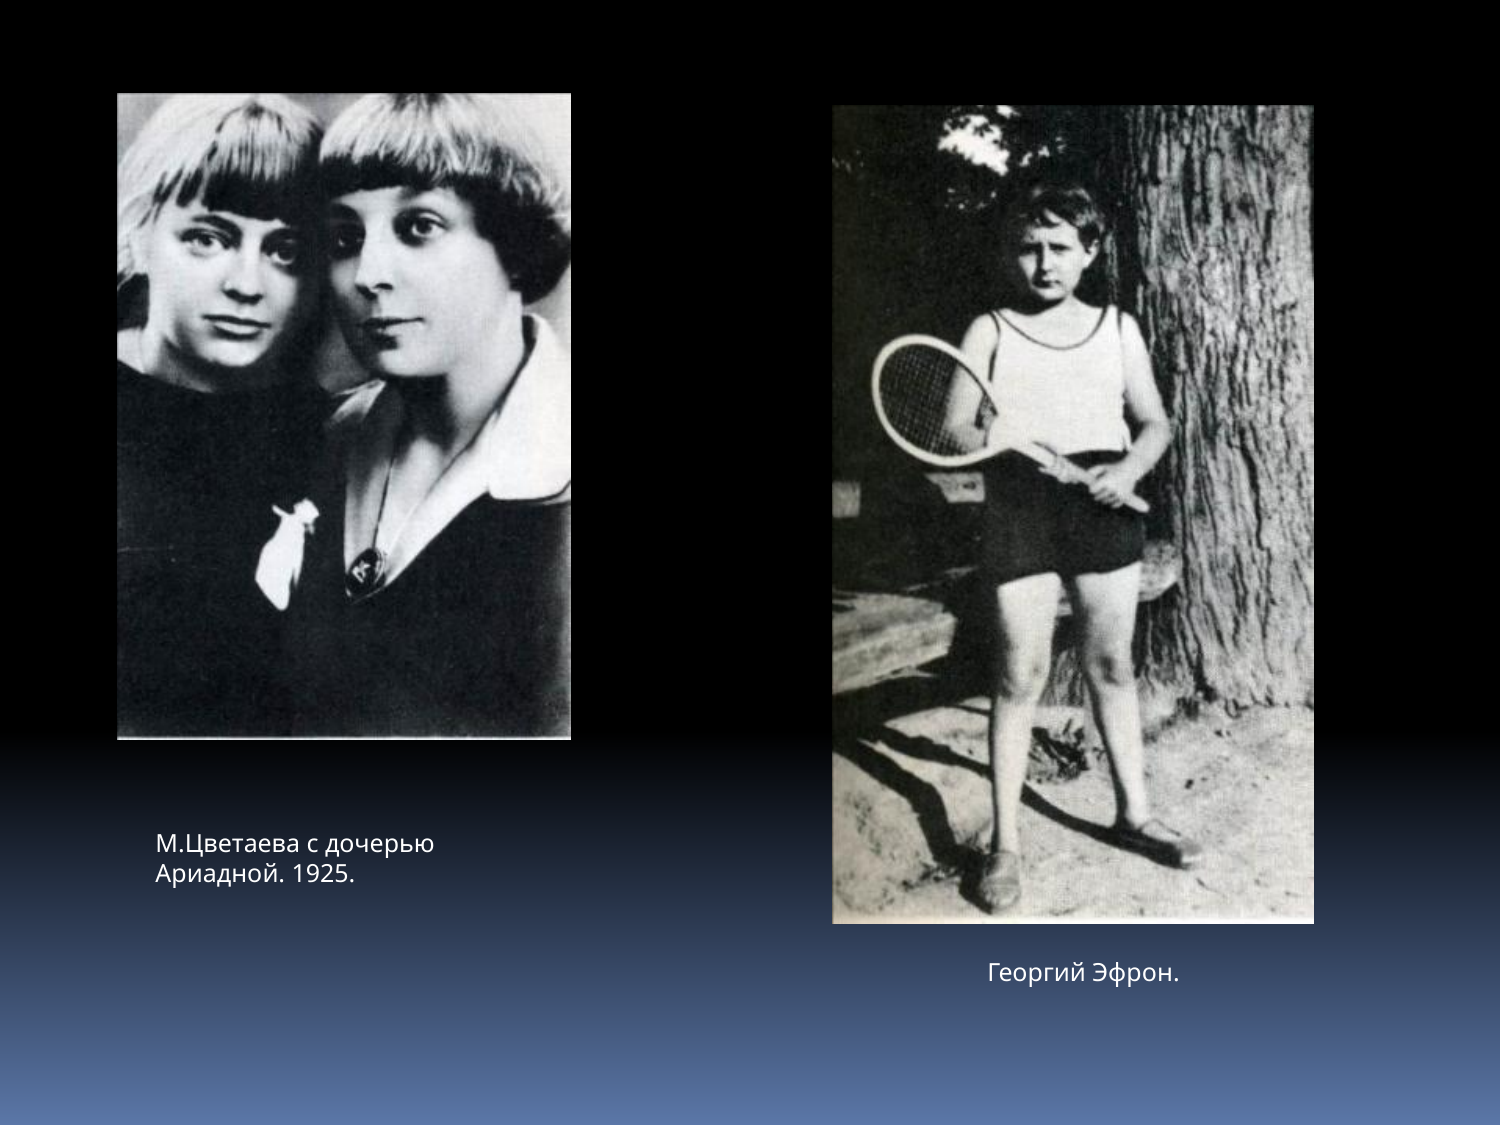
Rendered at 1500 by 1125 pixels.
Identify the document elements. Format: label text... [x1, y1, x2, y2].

text_box М.Цветаева с дочерью Ариадной. 1925. [140, 820, 516, 895]
text_box Георгий Эфрон. [972, 949, 1196, 994]
picture [831, 104, 1315, 925]
picture [116, 93, 571, 741]
